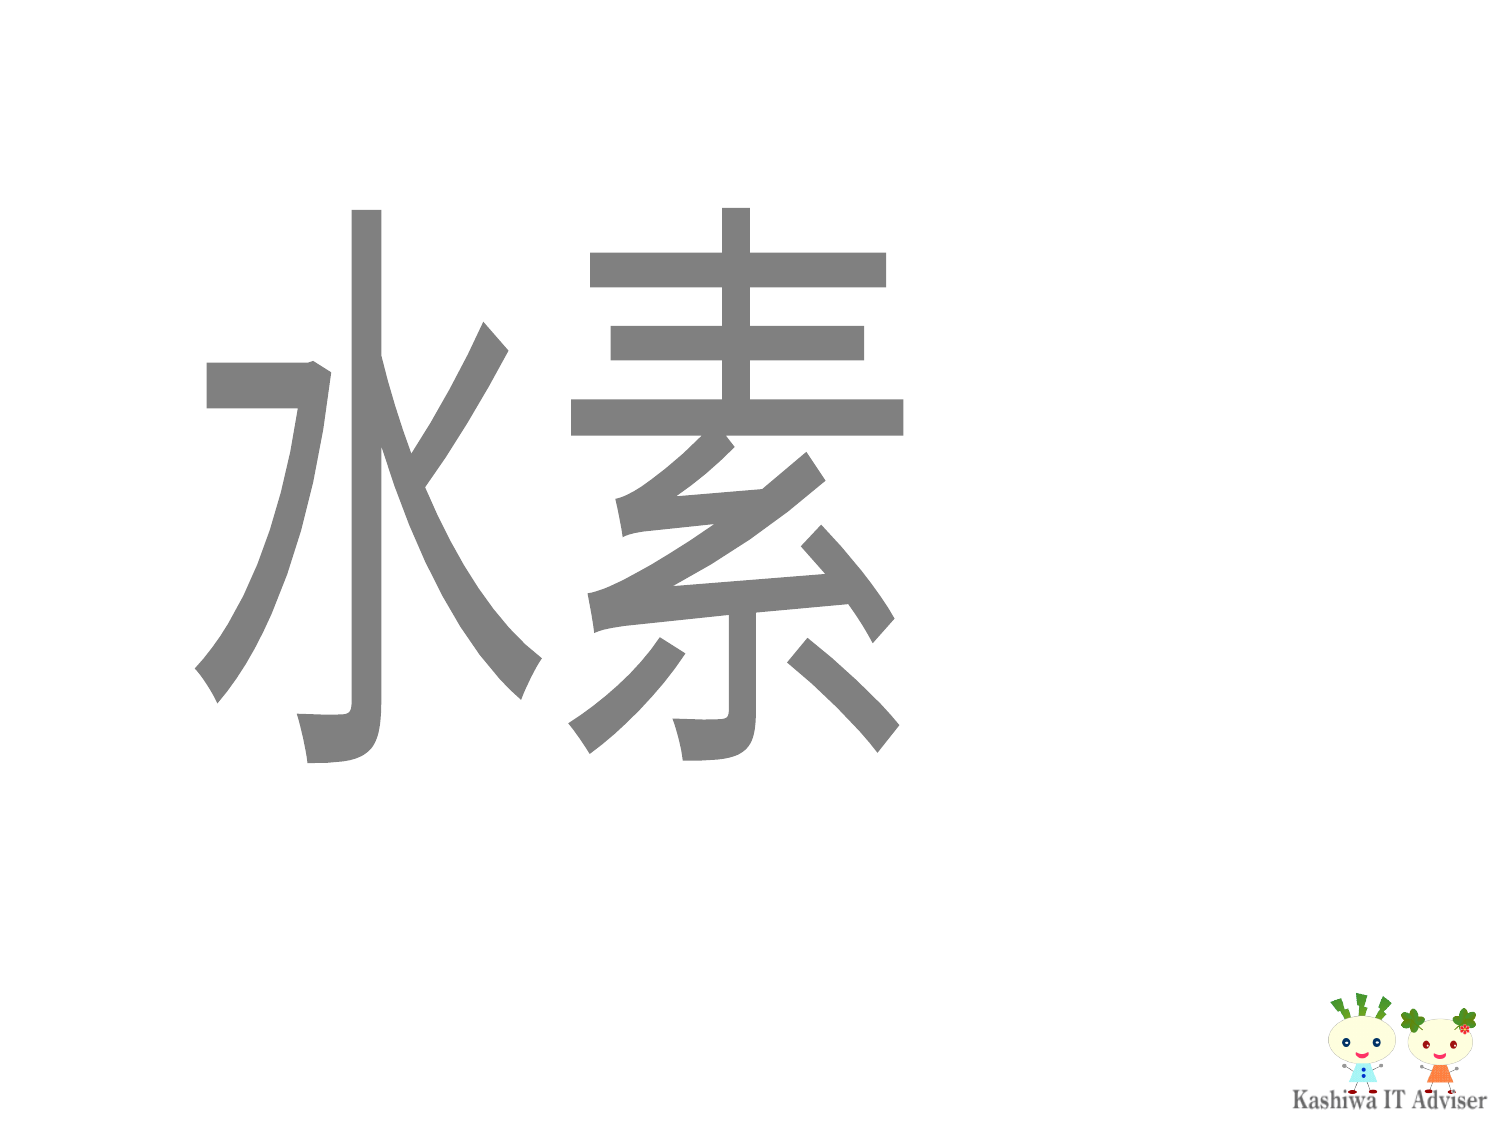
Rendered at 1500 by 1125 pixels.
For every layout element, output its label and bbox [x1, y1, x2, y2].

picture [1292, 992, 1488, 1110]
